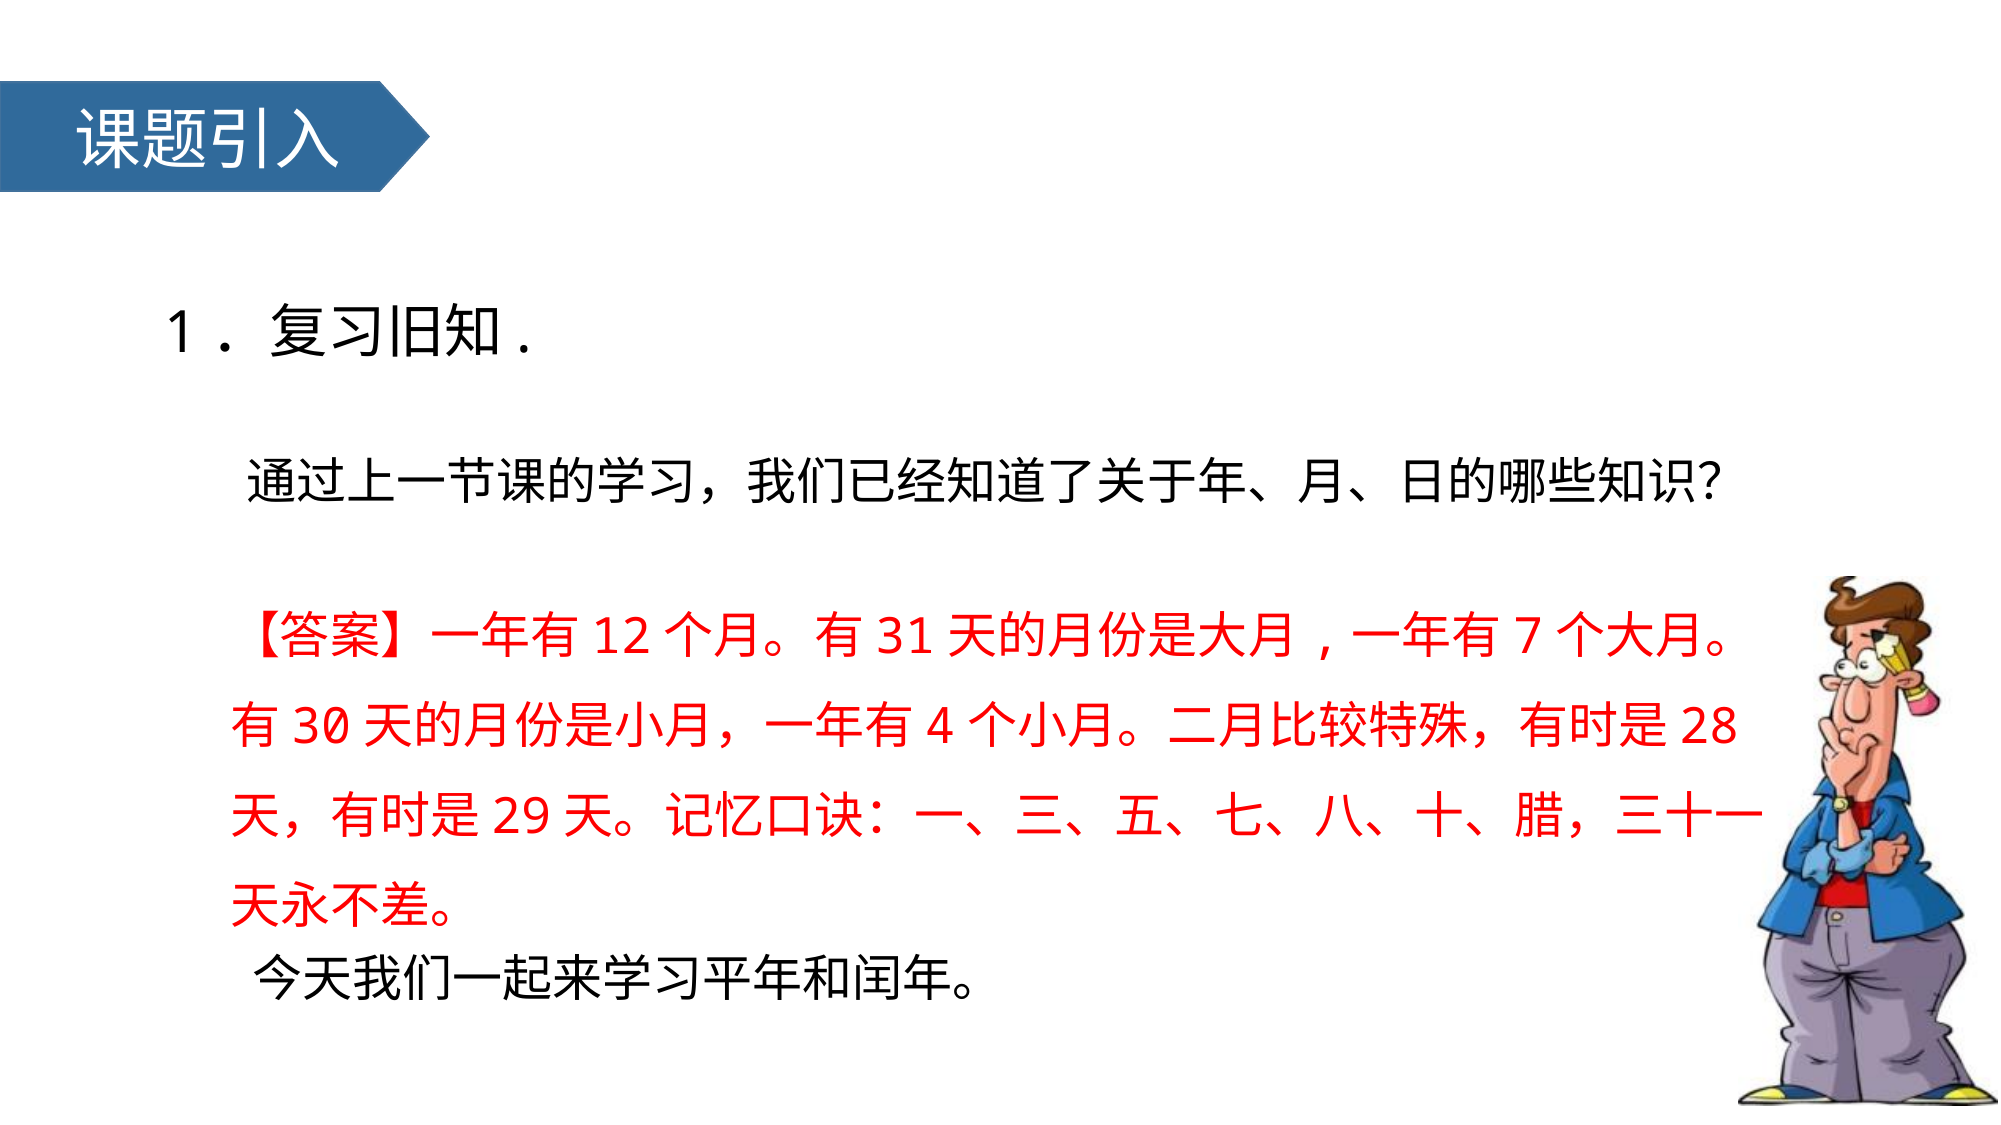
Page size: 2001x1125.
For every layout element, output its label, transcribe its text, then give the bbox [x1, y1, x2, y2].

text_box 1．复习旧知. [149, 286, 713, 372]
picture [1738, 576, 1998, 1106]
text_box 【答案】一年有12个月。有31天的月份是大月,一年有7个大月。有30天的月份是小月，一年有4个小月。二月比较特殊，有时是28天，有时是29天。记忆口诀：一、三、五、七、八、十、腊，三十一天永不差。 [215, 566, 1787, 942]
text_box 通过上一节课的学习，我们已经知道了关于年、月、日的哪些知识？ [231, 411, 1840, 517]
text_box 今天我们一起来学习平年和闰年。 [237, 908, 1222, 1014]
text_box 课题引入 [0, 82, 429, 191]
